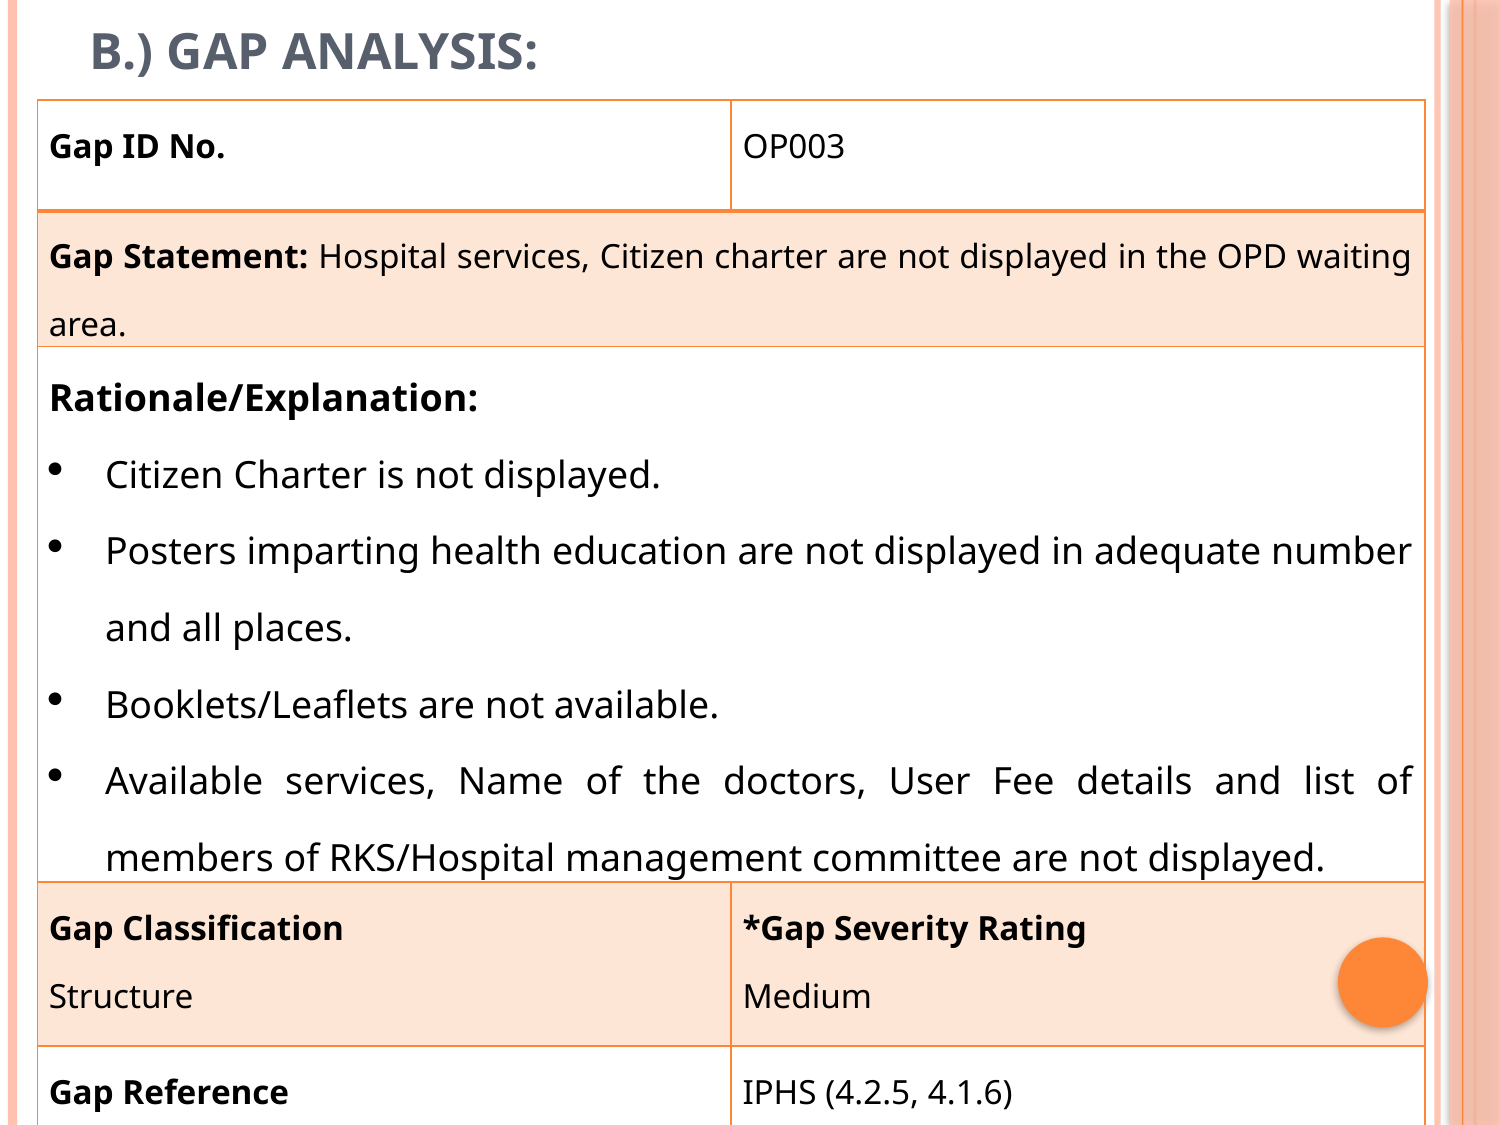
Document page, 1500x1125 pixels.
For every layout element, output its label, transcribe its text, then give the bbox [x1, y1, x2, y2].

table_cell Gap Reference [38, 1047, 730, 1125]
table_cell Rationale/Explanation: Citizen Charter is not displayed. Posters imparting health education are not displayed in adequate number and all places. Booklets/Leaflets are not available. Available services, Name of the doctors, User Fee details and list of members of RKS/Hospital management committee are not displayed. [38, 347, 1424, 881]
table_header Gap ID No. [38, 101, 730, 209]
title B.) Gap Analysis: [75, 0, 1425, 88]
table_cell IPHS (4.2.5, 4.1.6) [732, 1047, 1424, 1125]
table_cell *Gap Severity Rating Medium [732, 883, 1424, 1045]
table_cell Gap Classification Structure [38, 883, 730, 1045]
table_cell Gap Statement: Hospital services, Citizen charter are not displayed in the OPD waiting area. [38, 213, 1424, 346]
table_header OP003 [732, 101, 1424, 209]
